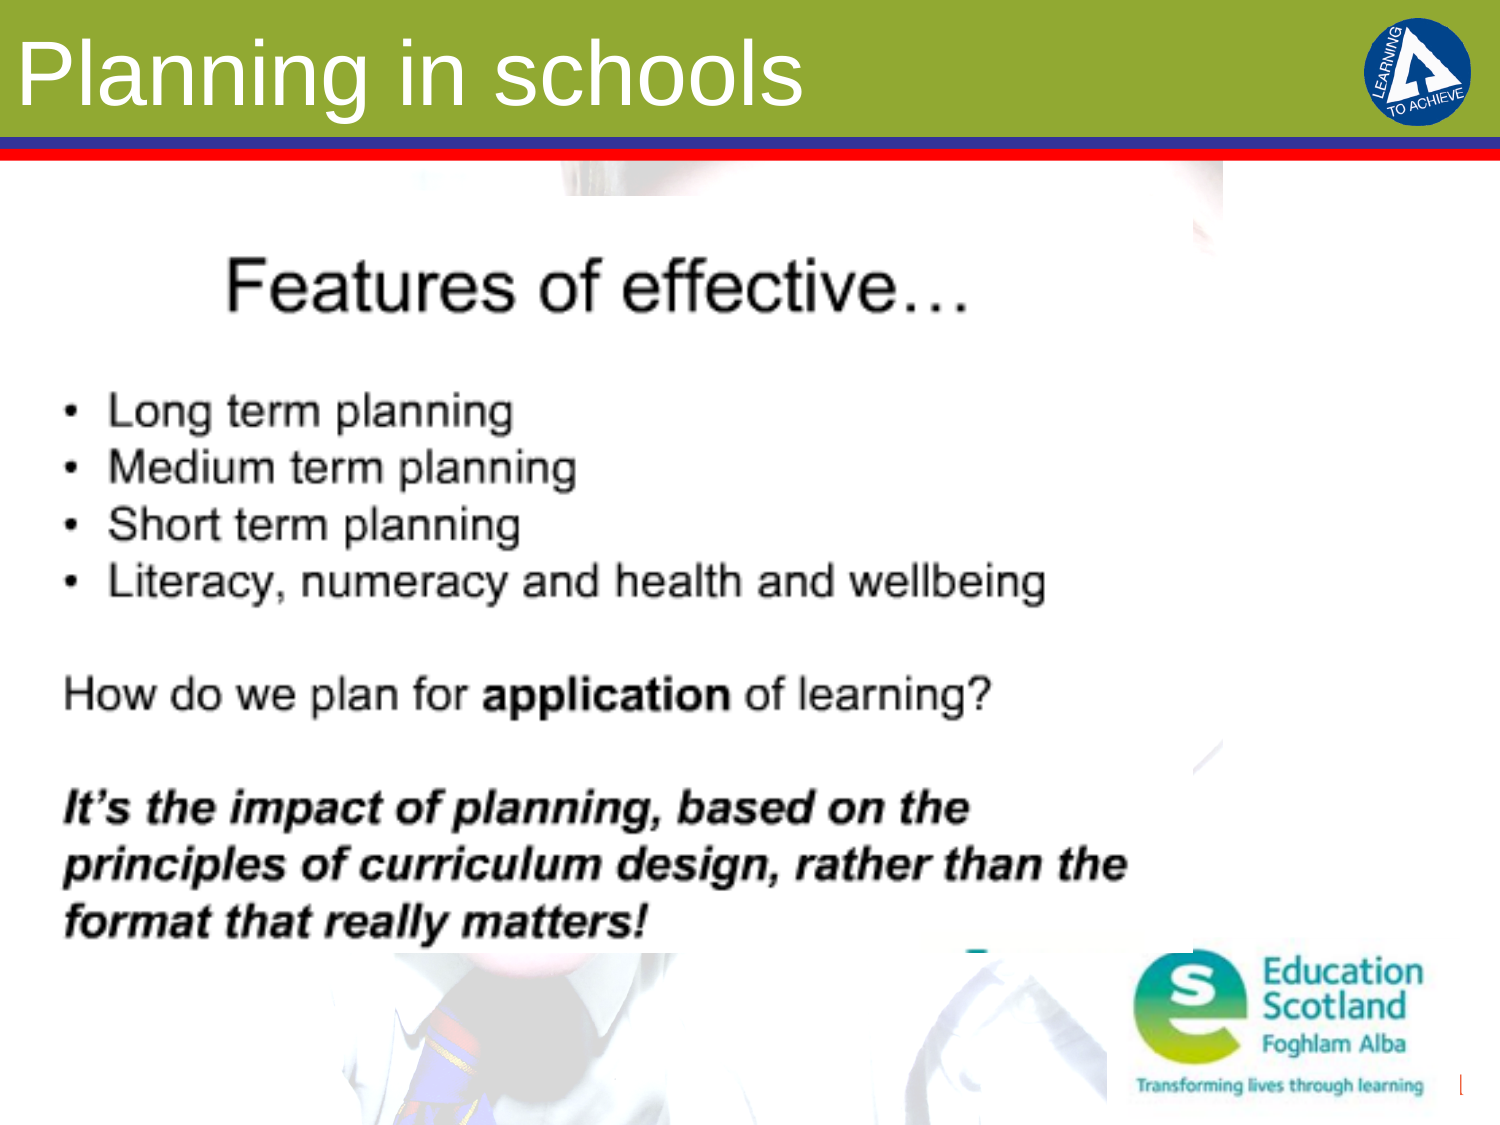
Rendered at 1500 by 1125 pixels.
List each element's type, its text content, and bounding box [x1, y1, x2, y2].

title Planning in schools [0, 0, 1365, 138]
picture [10, 195, 1500, 1125]
picture [1365, 18, 1471, 126]
